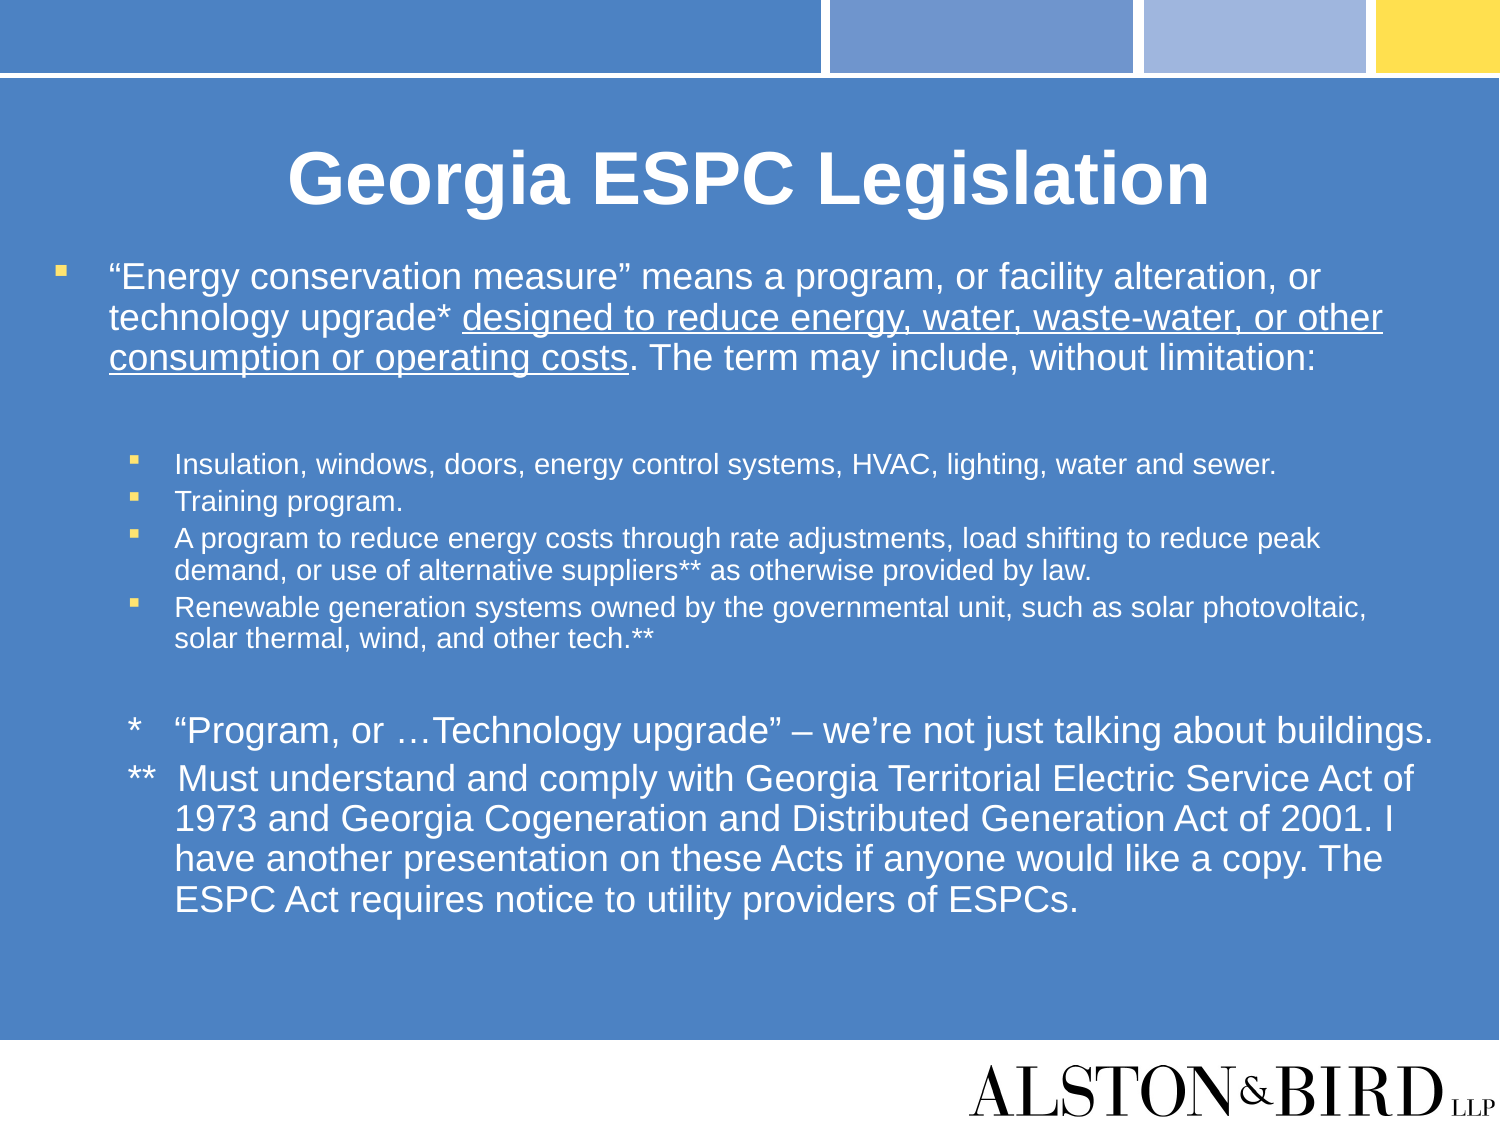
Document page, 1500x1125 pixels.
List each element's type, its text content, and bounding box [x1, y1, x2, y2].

title Georgia ESPC Legislation [37, 99, 1463, 250]
list “Energy conservation measure” means a program, or facility alteration, or technology upgrade* designed to reduce energy, water, waste-water, or other consumption or operating costs. The term may include, without limitation: Insulation, windows, doors, energy control systems, HVAC, lighting, water and sewer. Training program. A program to reduce energy costs through rate adjustments, load shifting to reduce peak demand, or use of alternative suppliers** as otherwise provided by law. Renewable generation systems owned by the governmental unit, such as solar photovoltaic, solar thermal, wind, and other tech.** * “Program, or …Technology upgrade” – we’re not just talking about buildings. ** Must understand and comply with Georgia Territorial Electric Service Act of 1973 and Georgia Cogeneration and Distributed Generation Act of 2001. I have another presentation on these Acts if anyone would like a copy. The ESPC Act requires notice to utility providers of ESPCs. [37, 249, 1450, 1013]
picture [969, 1065, 1495, 1117]
